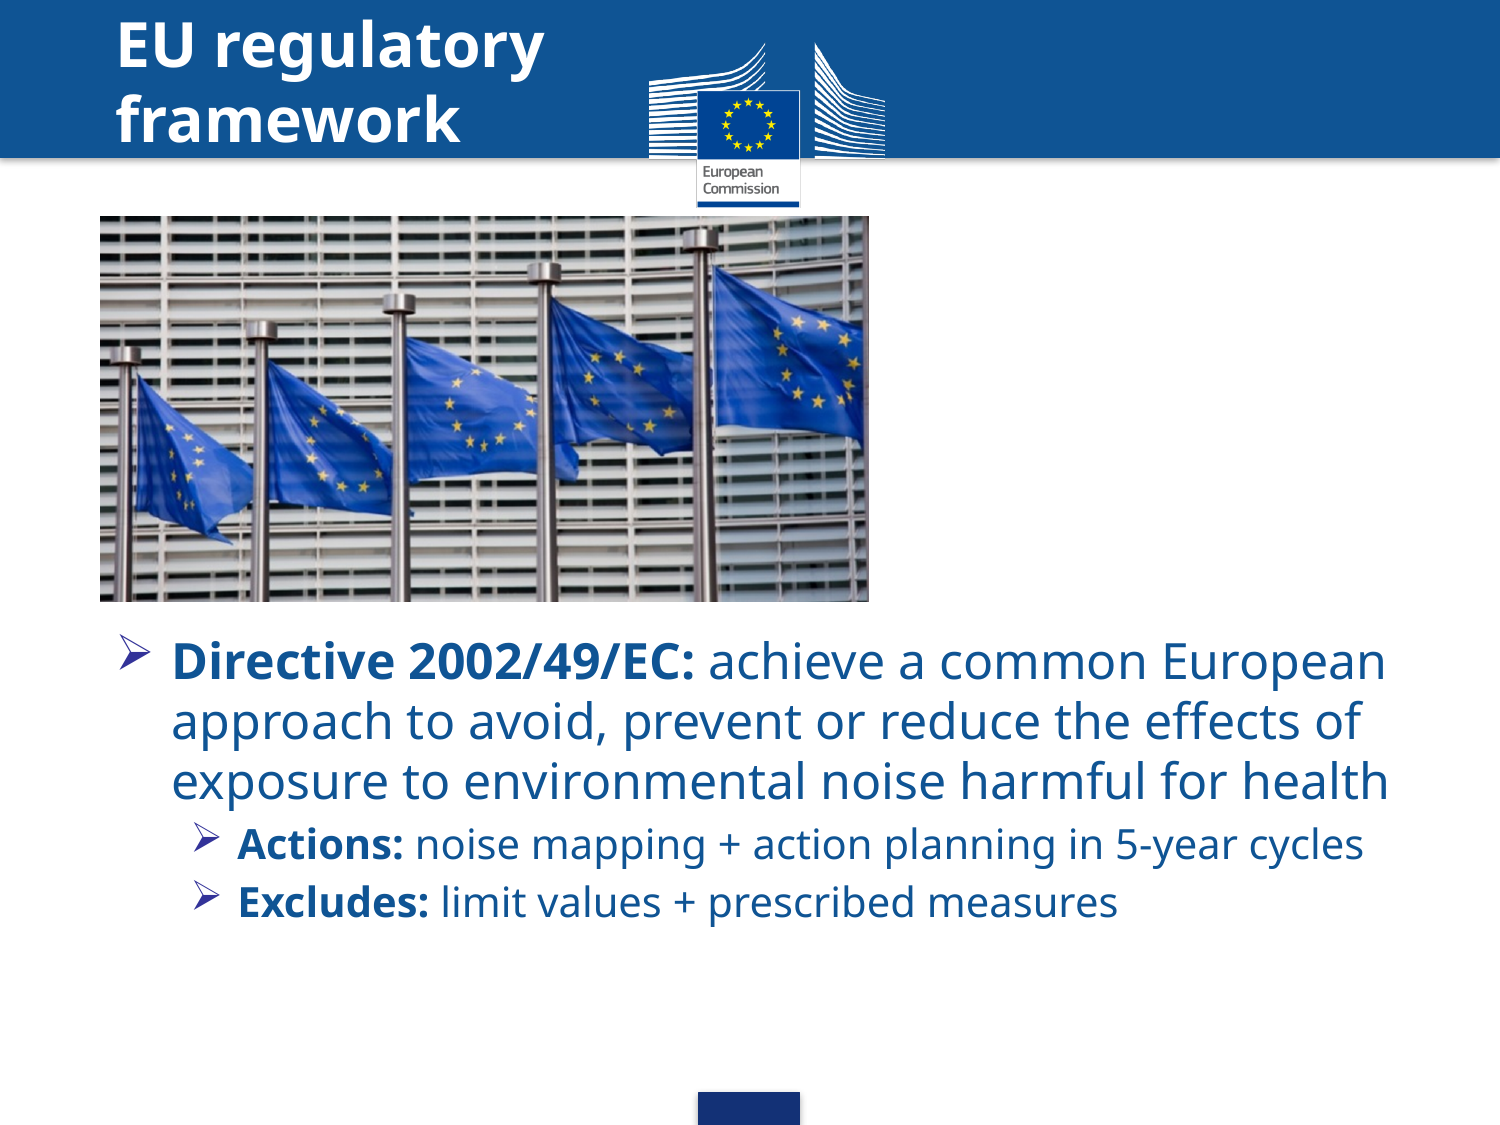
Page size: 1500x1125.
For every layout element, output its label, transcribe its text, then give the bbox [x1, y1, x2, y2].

picture [649, 157, 885, 208]
picture [100, 216, 869, 602]
title EU regulatory framework [41, 3, 1392, 157]
list Directive 2002/49/EC: achieve a common European approach to avoid, prevent or reduce the effects of exposure to environmental noise harmful for health Actions: noise mapping + action planning in 5-year cycles Excludes: limit values + prescribed measures [100, 621, 1451, 1125]
